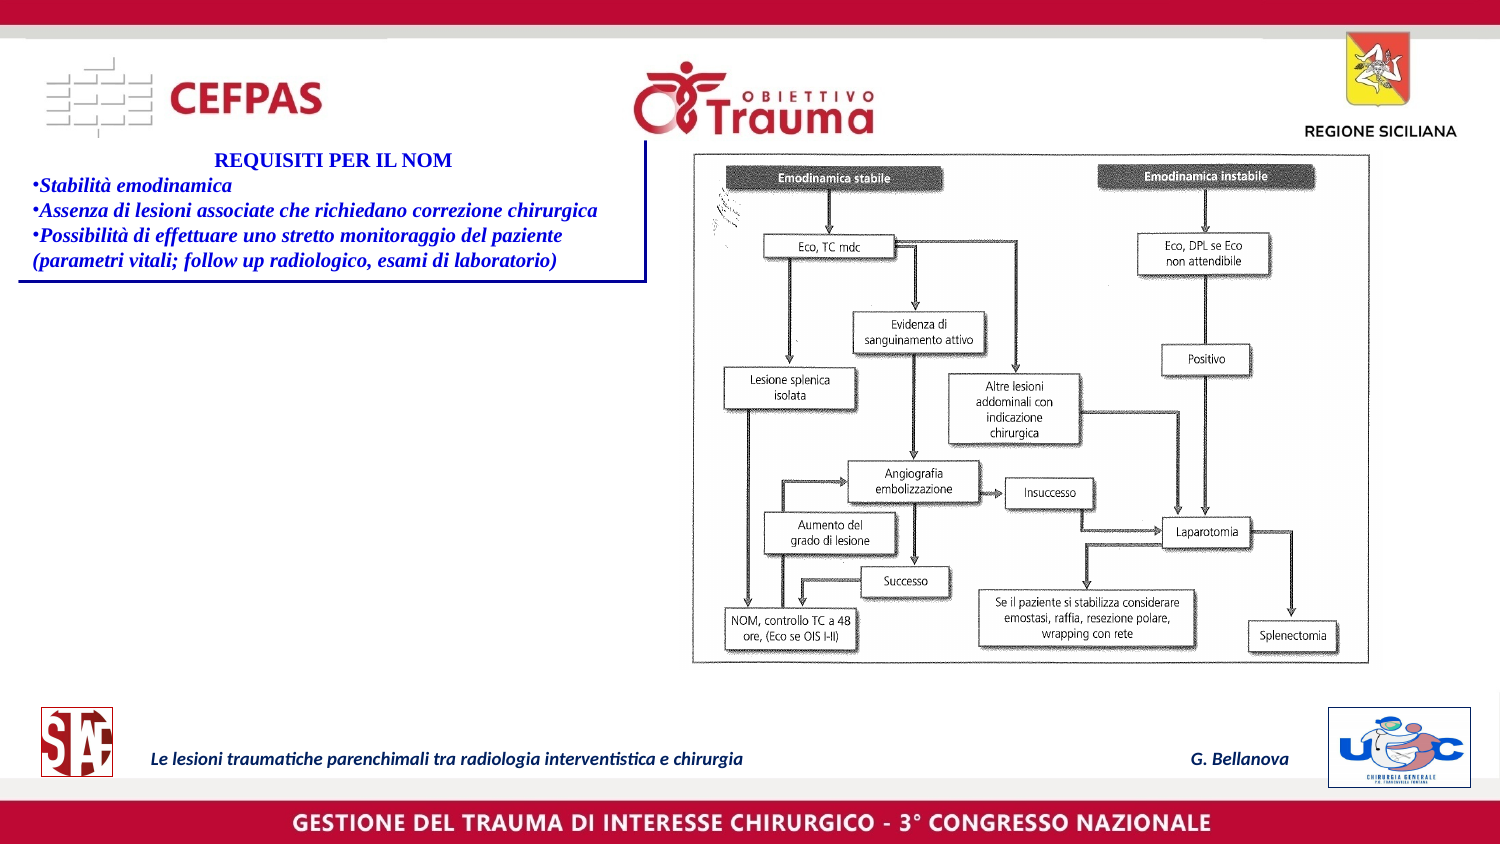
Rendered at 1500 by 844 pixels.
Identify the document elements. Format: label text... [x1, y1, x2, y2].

text_box REQUISITI PER IL NOM Stabilità emodinamica Assenza di lesioni associate che richiedano correzione chirurgica Possibilità di effettuare uno stretto monitoraggio del paziente (parametri vitali; follow up radiologico, esami di laboratorio) [17, 139, 644, 280]
picture [0, 0, 1500, 844]
subtitle Le lesioni traumatiche parenchimali tra radiologia interventistica e chirurgia G. Bellanova [135, 738, 1317, 777]
